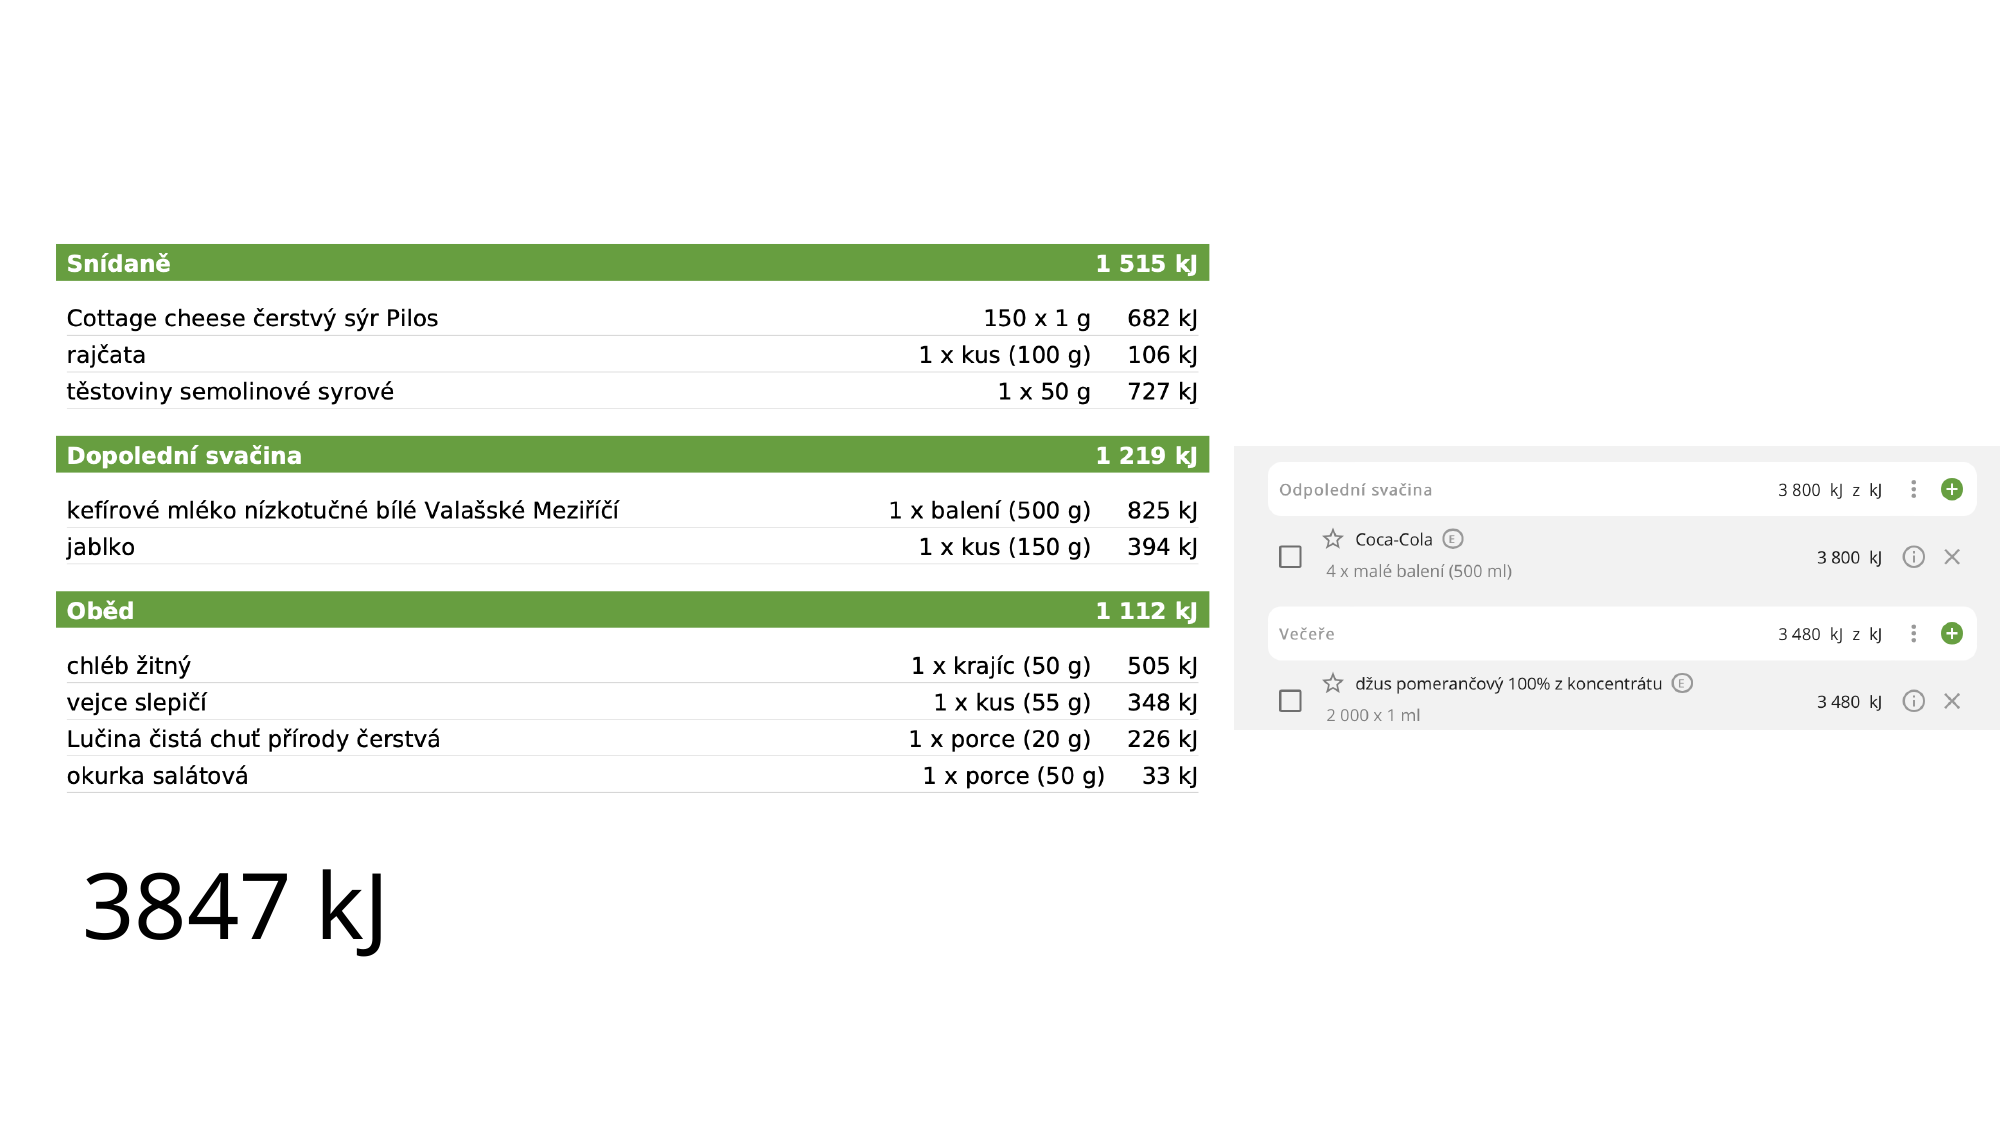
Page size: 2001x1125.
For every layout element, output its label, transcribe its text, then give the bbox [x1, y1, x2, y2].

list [49, 229, 1240, 802]
title 3847 kJ [67, 801, 1793, 1019]
picture [1233, 446, 2000, 730]
